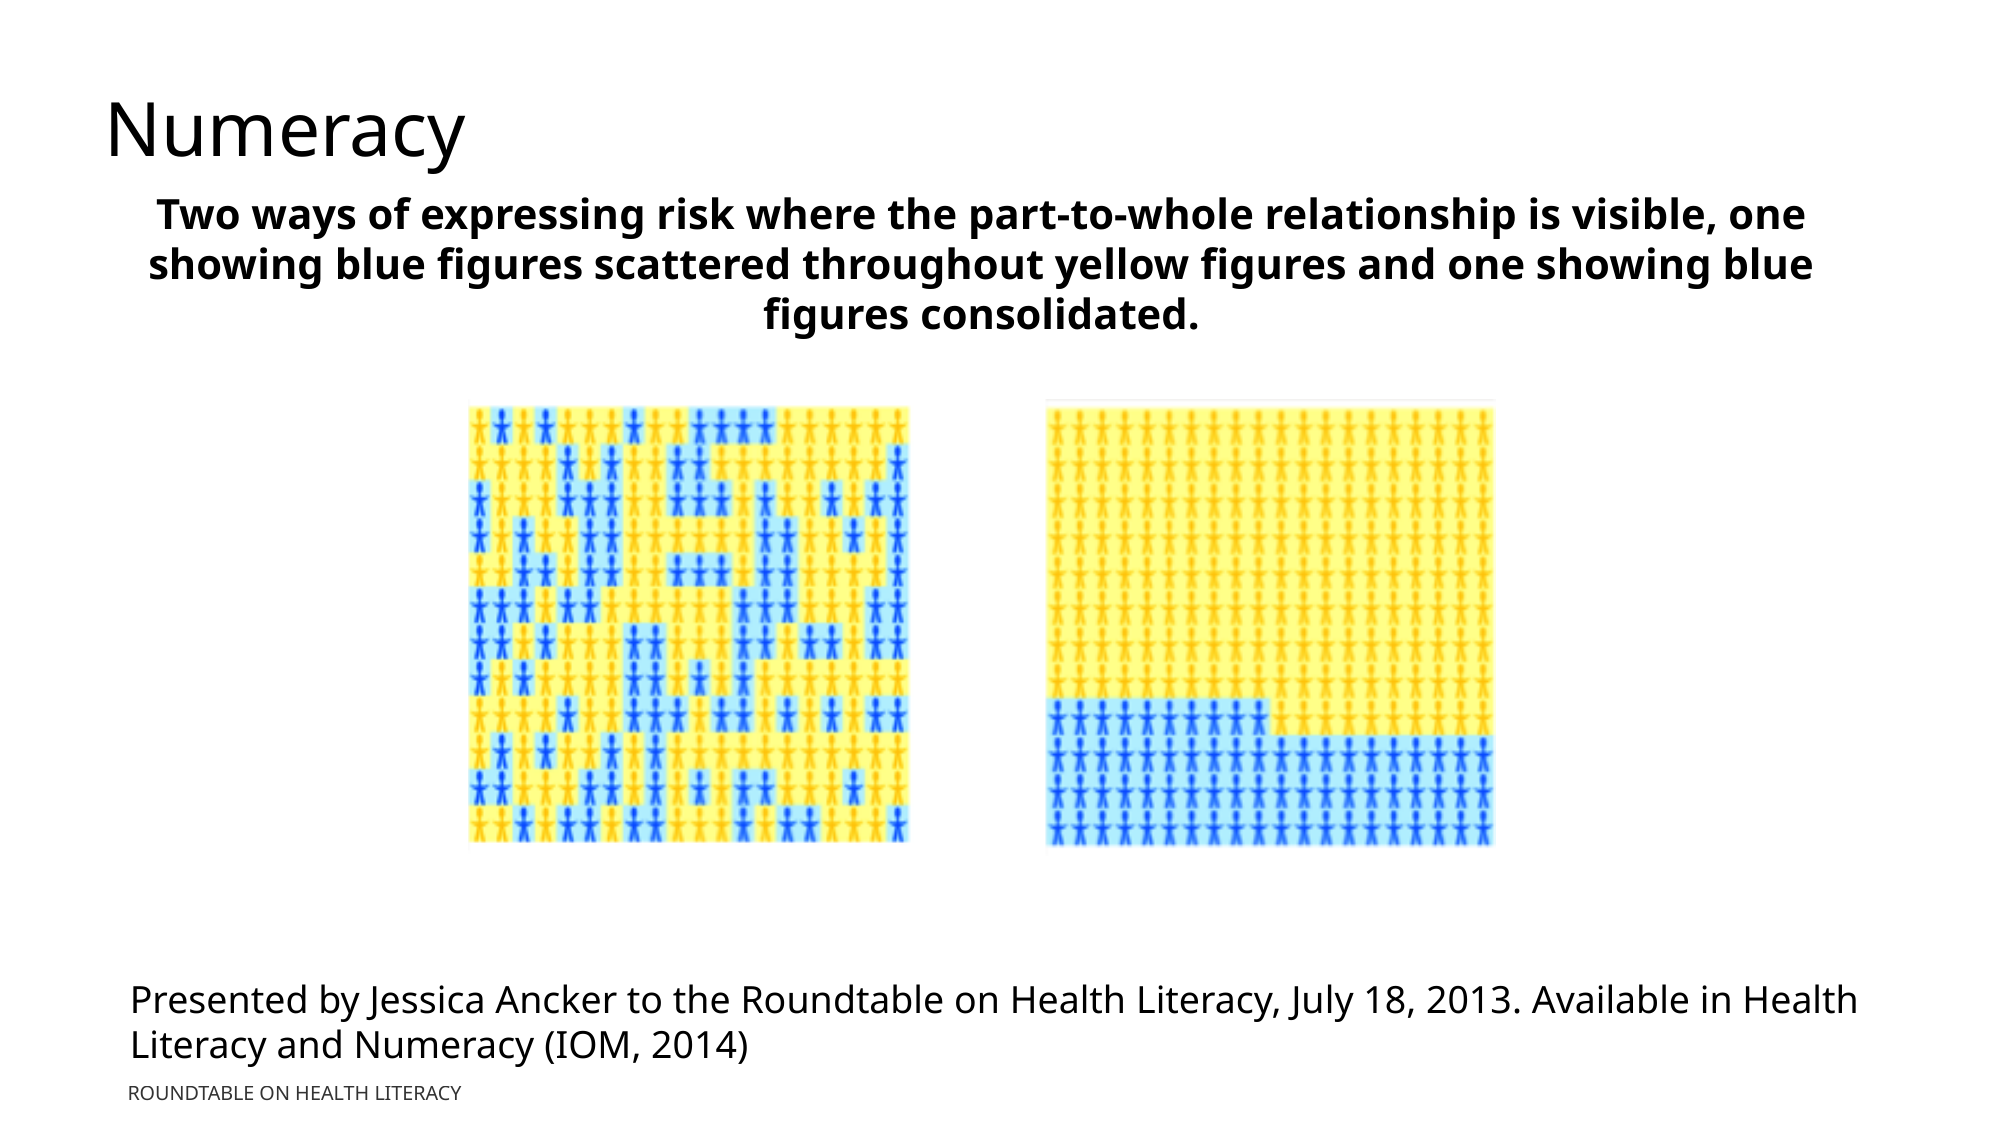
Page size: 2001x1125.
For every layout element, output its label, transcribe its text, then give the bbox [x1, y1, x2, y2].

text_box Two ways of expressing risk where the part-to-whole relationship is visible, one showing blue figures scattered throughout yellow figures and one showing blue figures consolidated. [112, 180, 1851, 345]
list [467, 399, 1496, 856]
text_box Numeracy [90, 74, 1696, 179]
text_box Presented by Jessica Ancker to the Roundtable on Health Literacy, July 18, 2013. Available in Health Literacy and Numeracy (IOM, 2014) [115, 969, 1885, 1074]
footer Roundtable on Health Literacy [112, 1075, 938, 1113]
